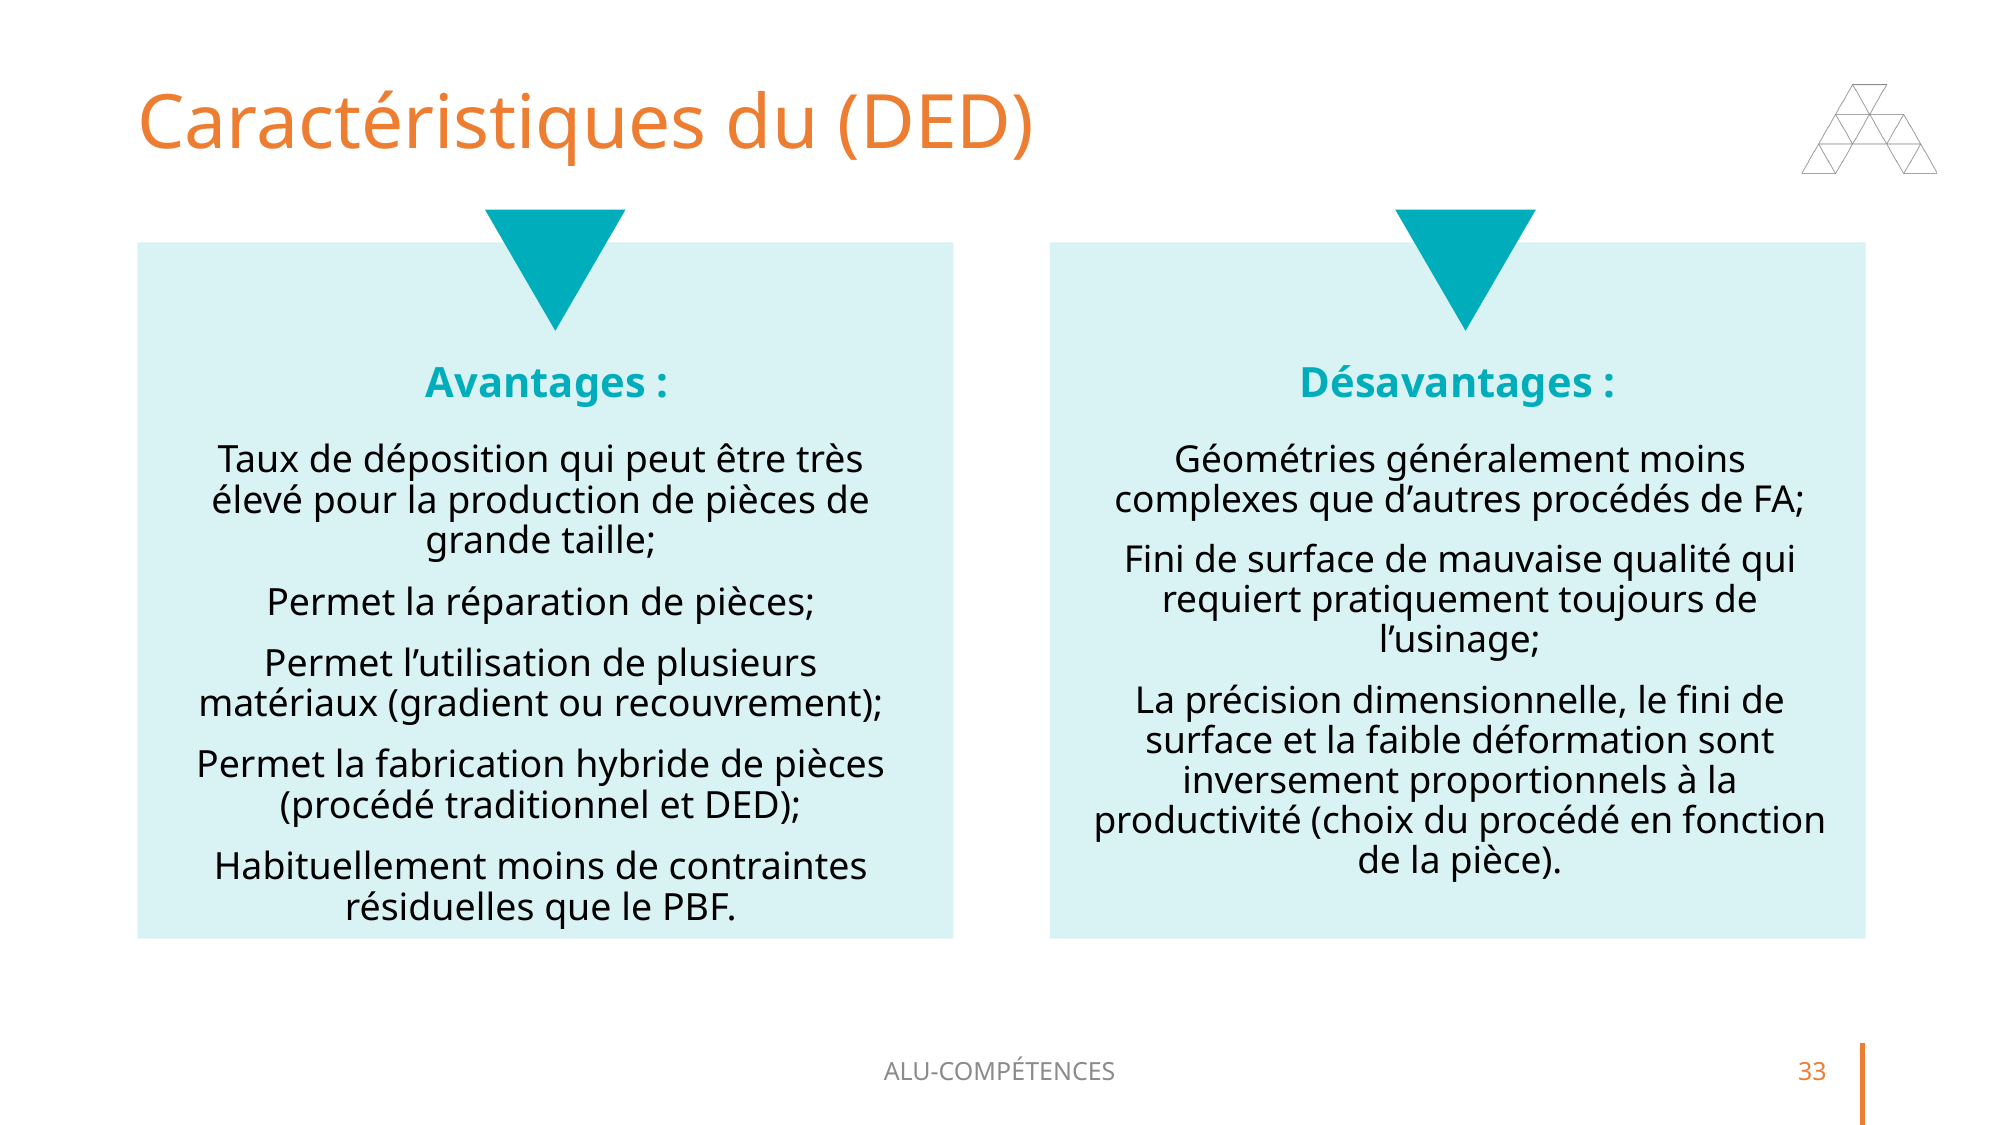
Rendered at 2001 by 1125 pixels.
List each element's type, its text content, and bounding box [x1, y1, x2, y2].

list Géométries généralement moins complexes que d’autres procédés de FA; Fini de surface de mauvaise qualité qui requiert pratiquement toujours de l’usinage; La précision dimensionnelle, le fini de surface et la faible déformation sont inversement proportionnels à la productivité (choix du procédé en fonction de la pièce). [1093, 440, 1827, 883]
list Taux de déposition qui peut être très élevé pour la production de pièces de grande taille; Permet la réparation de pièces; Permet l’utilisation de plusieurs matériaux (gradient ou recouvrement); Permet la fabrication hybride de pièces (procédé traditionnel et DED); Habituellement moins de contraintes résiduelles que le PBF. [170, 440, 912, 929]
footer ALU-COMPÉTENCES [662, 1042, 1338, 1103]
title Caractéristiques du (DED) [137, 84, 1749, 237]
slide_number 33 [1643, 1042, 1842, 1103]
list Avantages : [298, 361, 797, 440]
list Désavantages : [1209, 361, 1707, 440]
